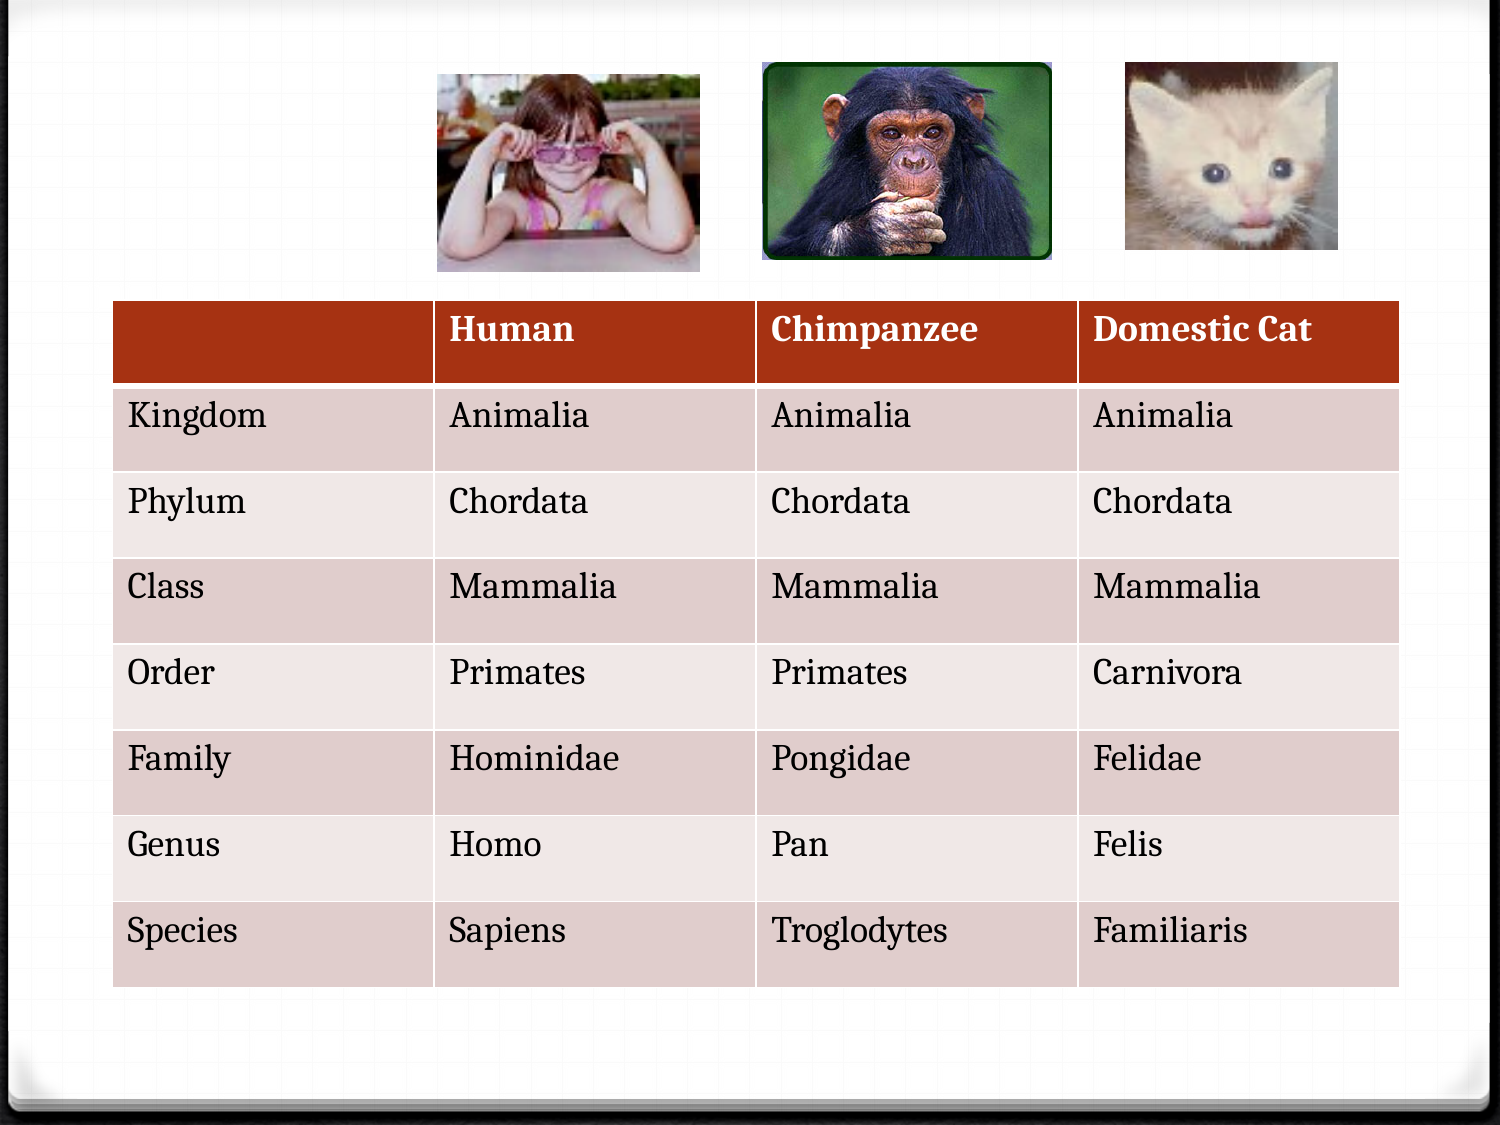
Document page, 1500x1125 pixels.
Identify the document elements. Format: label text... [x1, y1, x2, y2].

table_cell Felidae [1079, 731, 1399, 815]
table_cell Animalia [757, 389, 1077, 471]
table_cell Felis [1079, 816, 1399, 901]
table_cell Troglodytes [757, 902, 1077, 987]
table_cell Homo [435, 816, 755, 901]
table_cell Chordata [757, 473, 1077, 557]
table_cell Familiaris [1079, 902, 1399, 987]
table_header Human [435, 301, 755, 383]
table_cell Mammalia [1079, 559, 1399, 643]
table_header Chimpanzee [757, 301, 1077, 383]
table_cell Genus [113, 816, 433, 901]
table_header Domestic Cat [1079, 301, 1399, 383]
table_cell Chordata [435, 473, 755, 557]
table_cell Species [113, 902, 433, 987]
table_cell Chordata [1079, 473, 1399, 557]
table_cell Sapiens [435, 902, 755, 987]
table_cell Family [113, 731, 433, 815]
table_cell Animalia [435, 389, 755, 471]
table_cell Primates [435, 645, 755, 729]
table_cell Carnivora [1079, 645, 1399, 729]
table_cell Kingdom [113, 389, 433, 471]
table_cell Animalia [1079, 389, 1399, 471]
table_cell Mammalia [435, 559, 755, 643]
table_cell Phylum [113, 473, 433, 557]
table_cell Hominidae [435, 731, 755, 815]
table_cell Pongidae [757, 731, 1077, 815]
table_header [113, 301, 433, 383]
table_cell Pan [757, 816, 1077, 901]
table_cell Primates [757, 645, 1077, 729]
table_cell Order [113, 645, 433, 729]
table_cell Mammalia [757, 559, 1077, 643]
picture [0, 0, 1500, 1125]
table_cell Class [113, 559, 433, 643]
